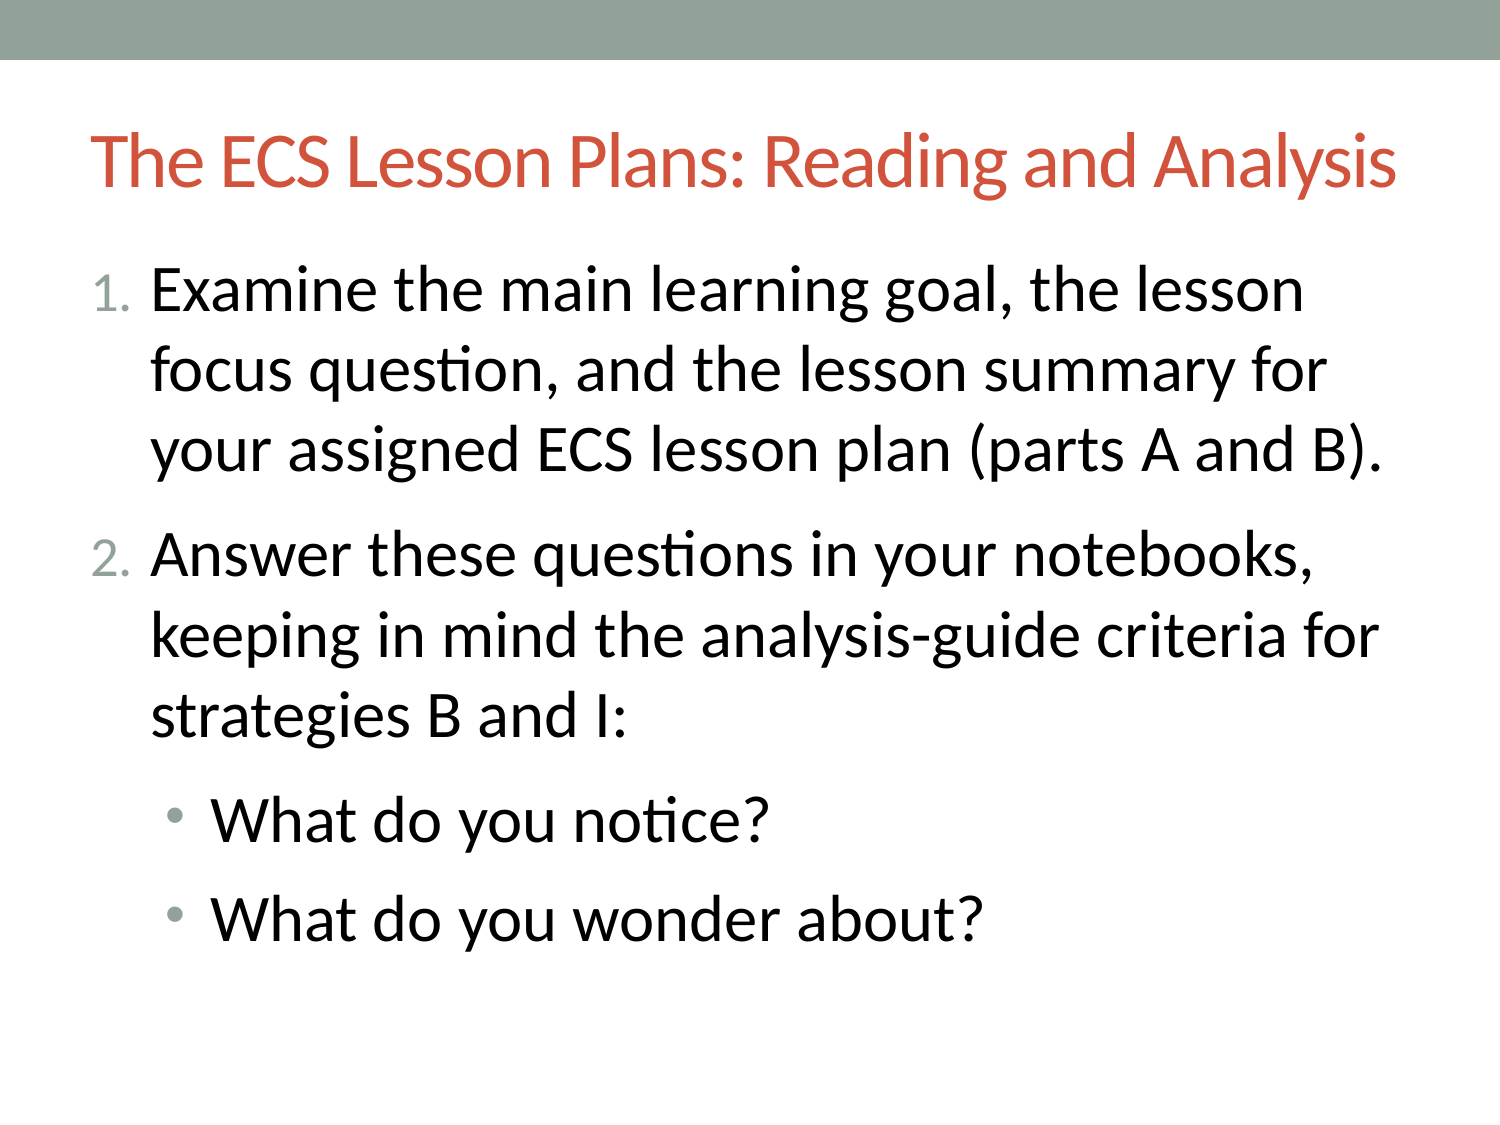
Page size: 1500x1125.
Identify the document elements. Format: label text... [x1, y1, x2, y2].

list Examine the main learning goal, the lesson focus question, and the lesson summary for your assigned ECS lesson plan (parts A and B). Answer these questions in your notebooks, keeping in mind the analysis-guide criteria for strategies B and I: What do you notice? What do you wonder about? [75, 238, 1425, 1038]
text_box The ECS Lesson Plans: Reading and Analysis [75, 74, 1450, 238]
